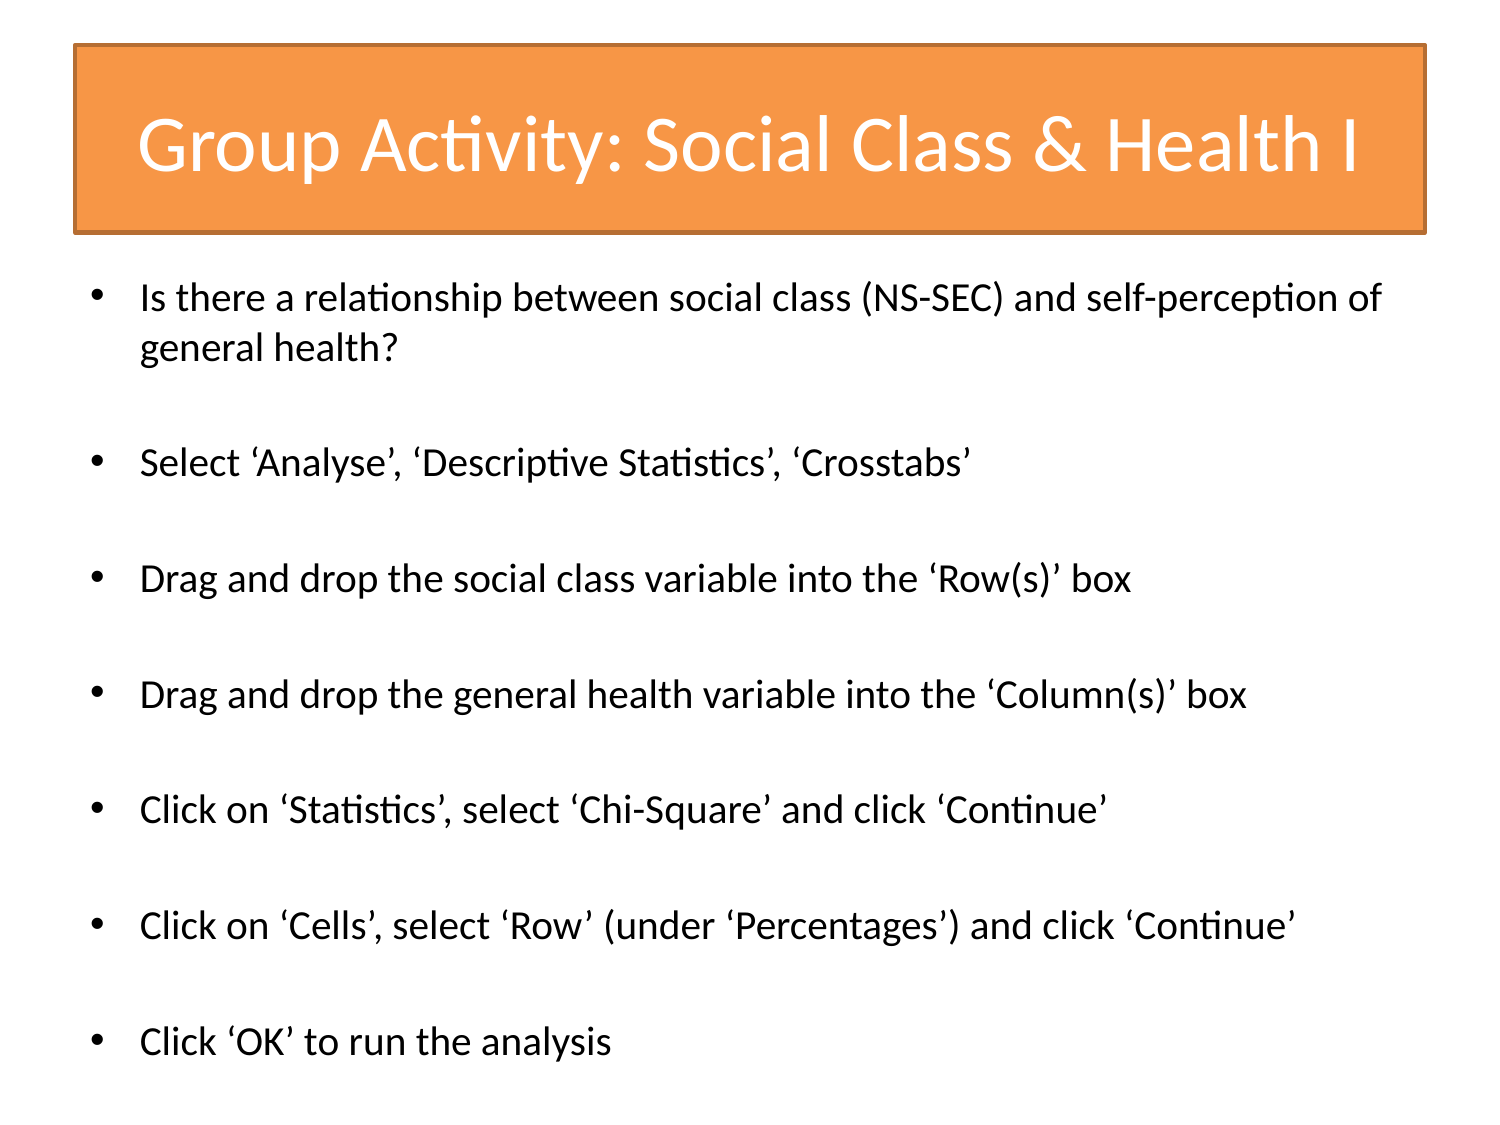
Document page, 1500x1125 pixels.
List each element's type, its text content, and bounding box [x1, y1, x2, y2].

list Is there a relationship between social class (NS-SEC) and self-perception of general health? Select ‘Analyse’, ‘Descriptive Statistics’, ‘Crosstabs’ Drag and drop the social class variable into the ‘Row(s)’ box Drag and drop the general health variable into the ‘Column(s)’ box Click on ‘Statistics’, select ‘Chi-Square’ and click ‘Continue’ Click on ‘Cells’, select ‘Row’ (under ‘Percentages’) and click ‘Continue’ Click ‘OK’ to run the analysis [75, 262, 1425, 1083]
title Group Activity: Social Class & Health I [73, 43, 1427, 235]
